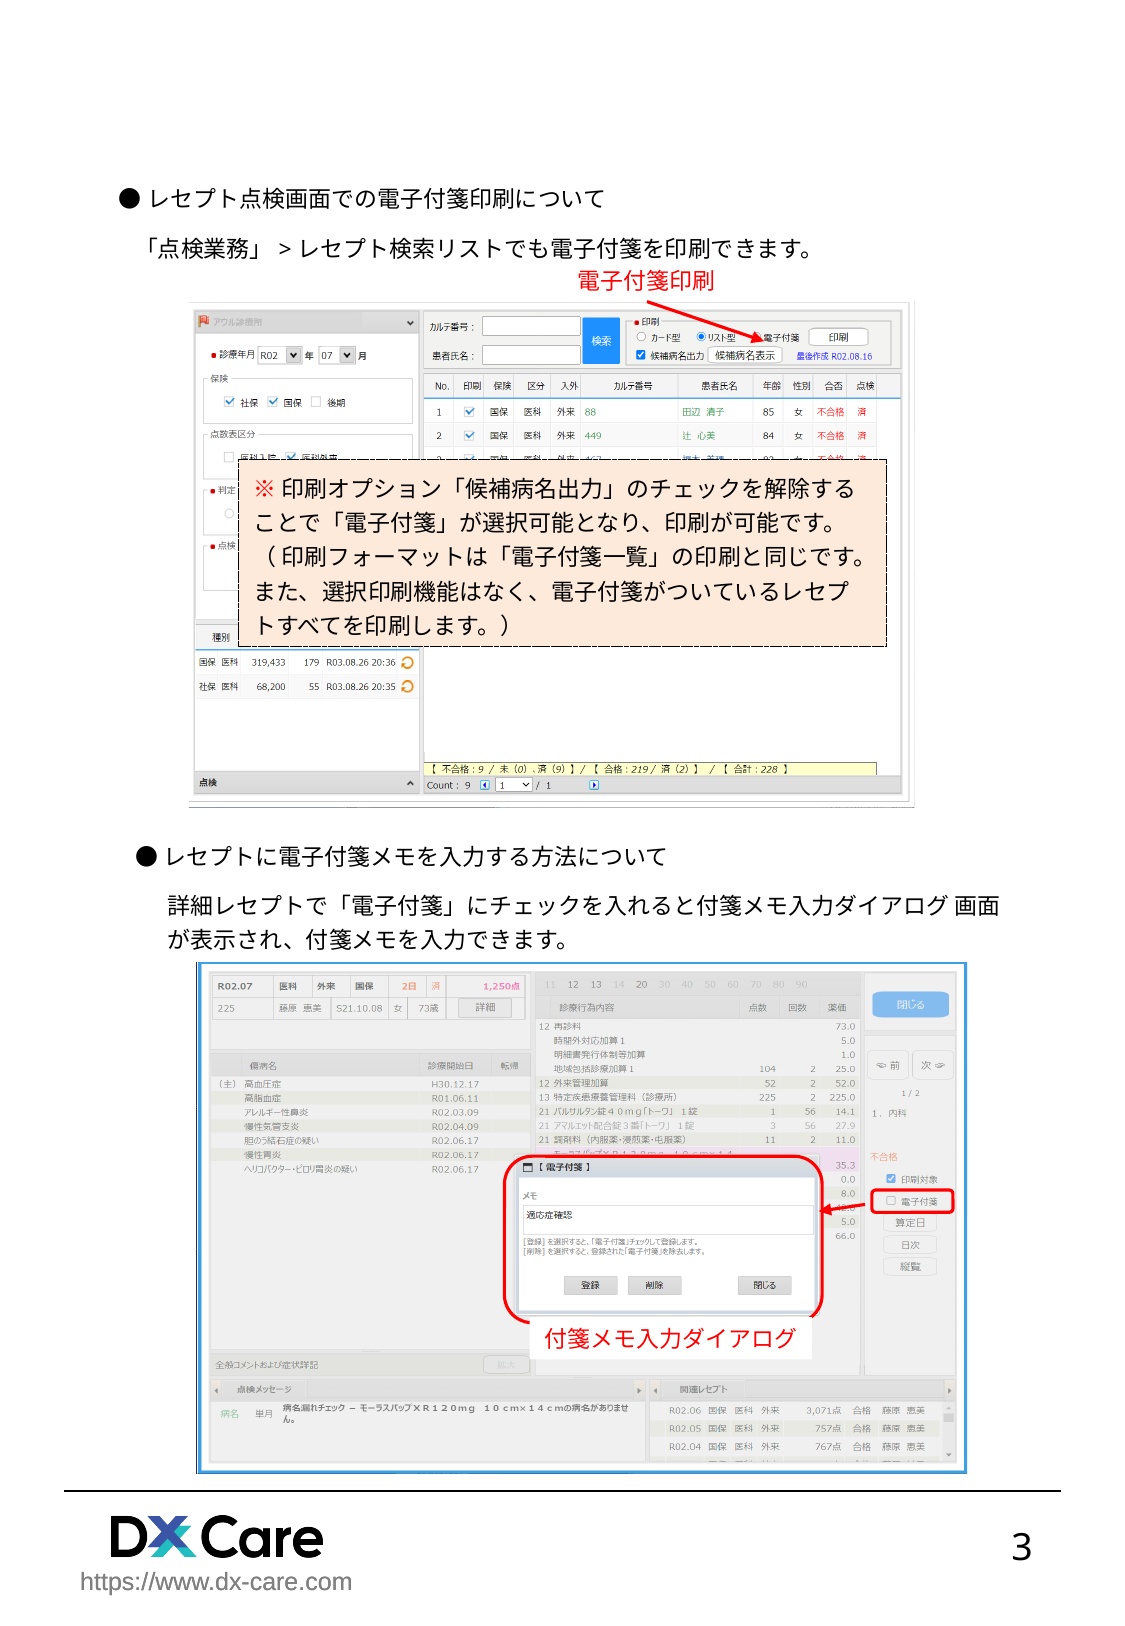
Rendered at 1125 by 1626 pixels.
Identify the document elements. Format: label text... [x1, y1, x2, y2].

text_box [646, 301, 765, 342]
text_box 電子付箋印刷 [563, 259, 731, 298]
text_box ●レセプト点検画面での電子付箋印刷について [103, 169, 990, 220]
slide_number 146 [794, 1515, 1048, 1602]
picture [111, 1515, 323, 1558]
text_box 「点検業務」>レセプト検索リストでも電子付箋を印刷できます。 [120, 219, 1006, 270]
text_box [159, 298, 915, 808]
text_box 詳細レセプトで「電子付箋」にチェックを入れると付箋メモ入力ダイアログ 画面が表示され、付箋メモを入力できます。 [153, 877, 1039, 961]
picture [195, 961, 968, 1475]
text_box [818, 1203, 866, 1212]
text_box ●レセプトに電子付箋メモを入力する方法について [120, 828, 1006, 878]
